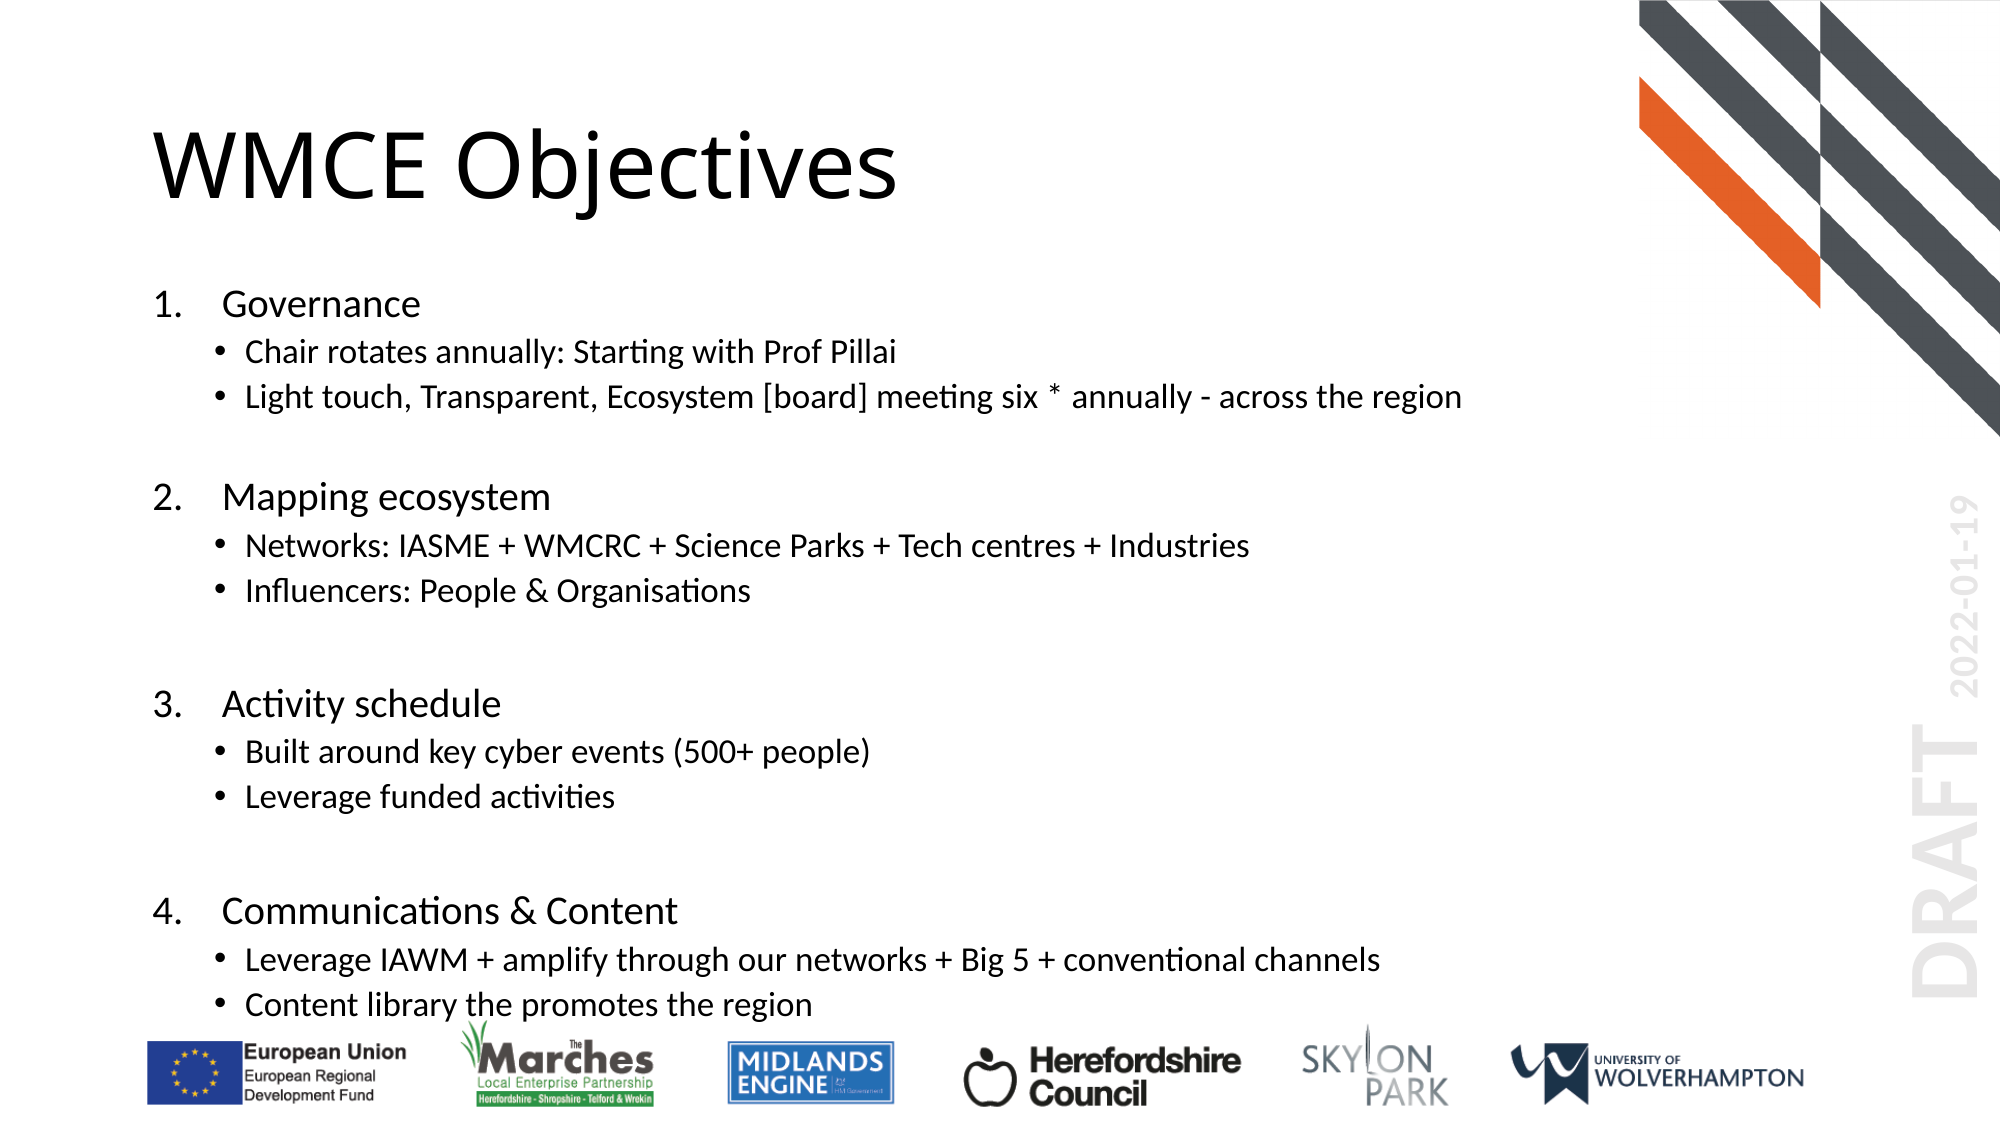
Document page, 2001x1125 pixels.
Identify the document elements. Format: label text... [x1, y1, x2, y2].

picture [1638, 0, 2000, 439]
picture [137, 1041, 1811, 1114]
list Governance Chair rotates annually: Starting with Prof Pillai Light touch, Transparent, Ecosystem [board] meeting six * annually - across the region Mapping ecosystem Networks: IASME + WMCRC + Science Parks + Tech centres + Industries Influencers: People & Organisations Activity schedule Built around key cyber events (500+ people) Leverage funded activities Communications & Content Leverage IAWM + amplify through our networks + Big 5 + conventional channels Content library the promotes the region [137, 274, 1863, 1041]
title WMCE Objectives [137, 59, 1863, 274]
